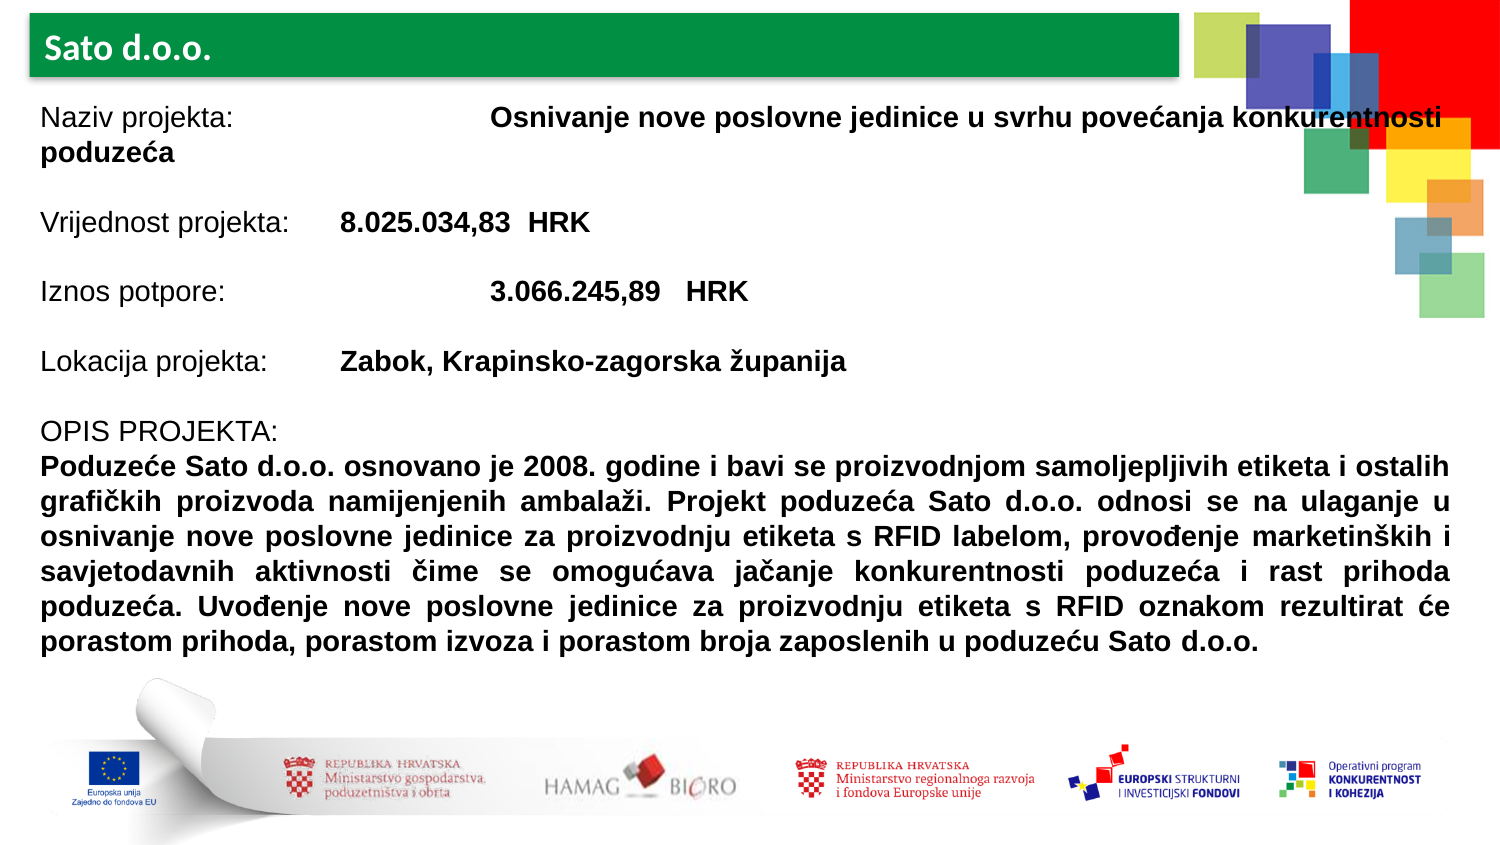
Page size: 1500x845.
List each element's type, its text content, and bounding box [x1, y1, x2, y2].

picture [47, 678, 1450, 845]
picture [1194, 0, 1500, 318]
text_box Naziv projekta: Osnivanje nove poslovne jedinice u svrhu povećanja konkurentnosti poduzeća Vrijednost projekta: 8.025.034,83 HRK Iznos potpore: 3.066.245,89 HRK Lokacija projekta: Zabok, Krapinsko-zagorska županija OPIS PROJEKTA: Poduzeće Sato d.o.o. osnovano je 2008. godine i bavi se proizvodnjom samoljepljivih etiketa i ostalih grafičkih proizvoda namijenjenih ambalaži. Projekt poduzeća Sato d.o.o. odnosi se na ulaganje u osnivanje nove poslovne jedinice za proizvodnju etiketa s RFID labelom, provođenje marketinških i savjetodavnih aktivnosti čime se omogućava jačanje konkurentnosti poduzeća i rast prihoda poduzeća. Uvođenje nove poslovne jedinice za proizvodnju etiketa s RFID oznakom rezultirat će porastom prihoda, porastom izvoza i porastom broja zaposlenih u poduzeću Sato d.o.o. [25, 90, 1467, 665]
text_box Sato d.o.o. [29, 12, 1180, 78]
